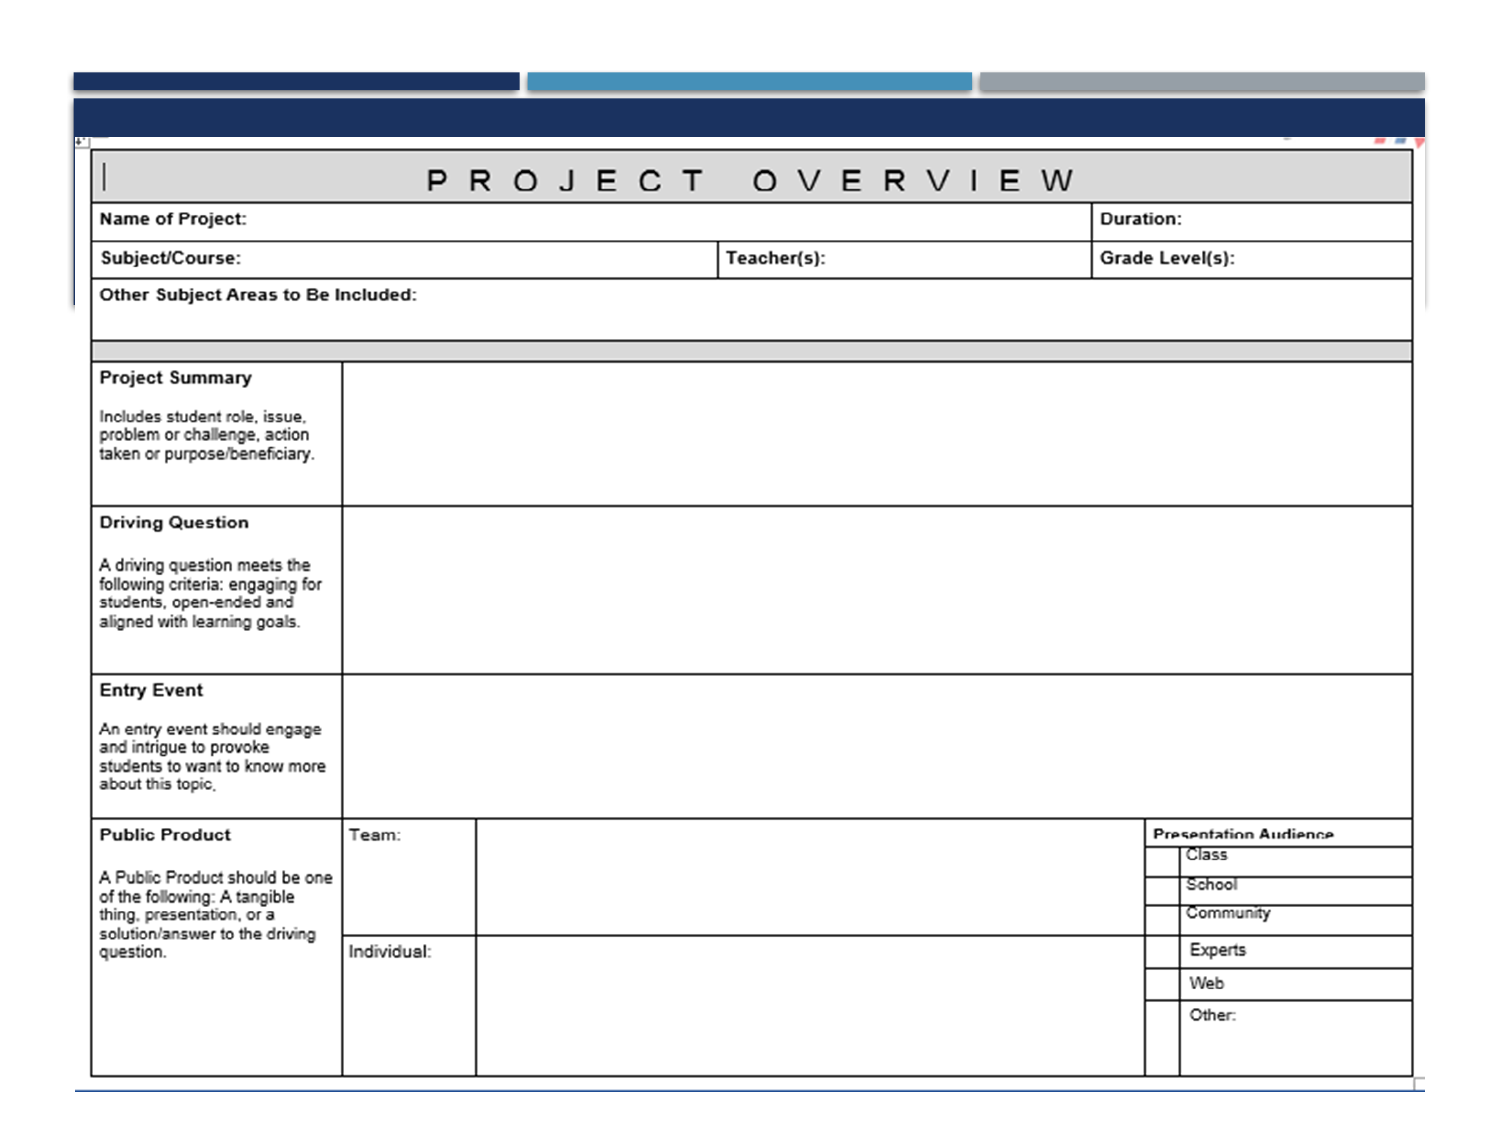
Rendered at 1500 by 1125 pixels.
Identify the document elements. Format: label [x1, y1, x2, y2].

list [74, 136, 1426, 1092]
